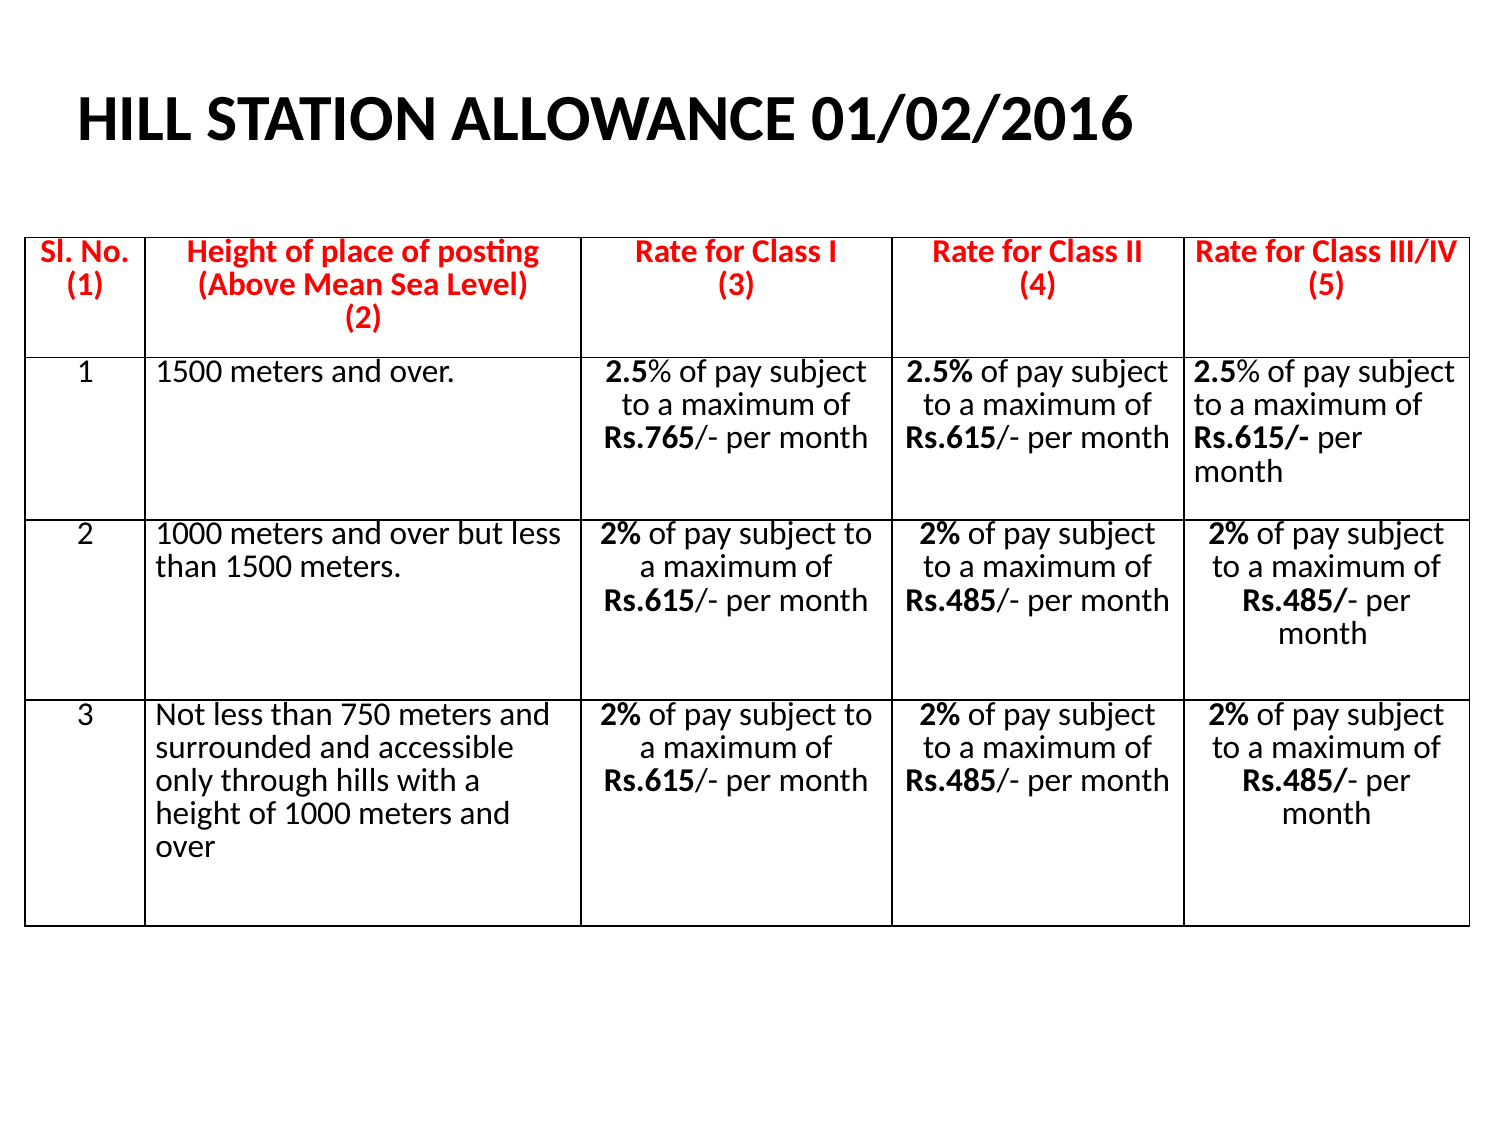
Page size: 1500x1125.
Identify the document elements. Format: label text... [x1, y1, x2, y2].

table_cell 2.5% of pay subject to a maximum of Rs.765/- per month [582, 358, 891, 519]
table_cell 2% of pay subject to a maximum of Rs.485/- per month [1185, 701, 1469, 925]
table_cell 2% of pay subject to a maximum of Rs.485/- per month [893, 521, 1183, 699]
table_cell 2.5% of pay subject to a maximum of Rs.615/- per month [893, 358, 1183, 519]
table_header Rate for Class III/IV (5) [1185, 238, 1469, 357]
table_cell 2% of pay subject to a maximum of Rs.485/- per month [1185, 521, 1469, 699]
table_cell 1 [26, 358, 144, 519]
title HILL STATION ALLOWANCE 01/02/2016 [62, 75, 1425, 163]
table_cell 2% of pay subject to a maximum of Rs.485/- per month [893, 701, 1183, 925]
table_header Rate for Class II (4) [893, 238, 1183, 357]
table_header Height of place of posting (Above Mean Sea Level) (2) [146, 238, 580, 357]
table_header Sl. No. (1) [26, 238, 144, 357]
table_cell 2.5% of pay subject to a maximum of Rs.615/- per month [1185, 358, 1469, 519]
table_header Rate for Class I (3) [582, 238, 891, 357]
table_cell Not less than 750 meters and surrounded and accessible only through hills with a height of 1000 meters and over [146, 701, 580, 925]
table_cell 2% of pay subject to a maximum of Rs.615/- per month [582, 521, 891, 699]
table_cell 1500 meters and over. [146, 358, 580, 519]
table_cell 1000 meters and over but less than 1500 meters. [146, 521, 580, 699]
table_cell 3 [26, 701, 144, 925]
table_cell 2% of pay subject to a maximum of Rs.615/- per month [582, 701, 891, 925]
table_cell 2 [26, 521, 144, 699]
